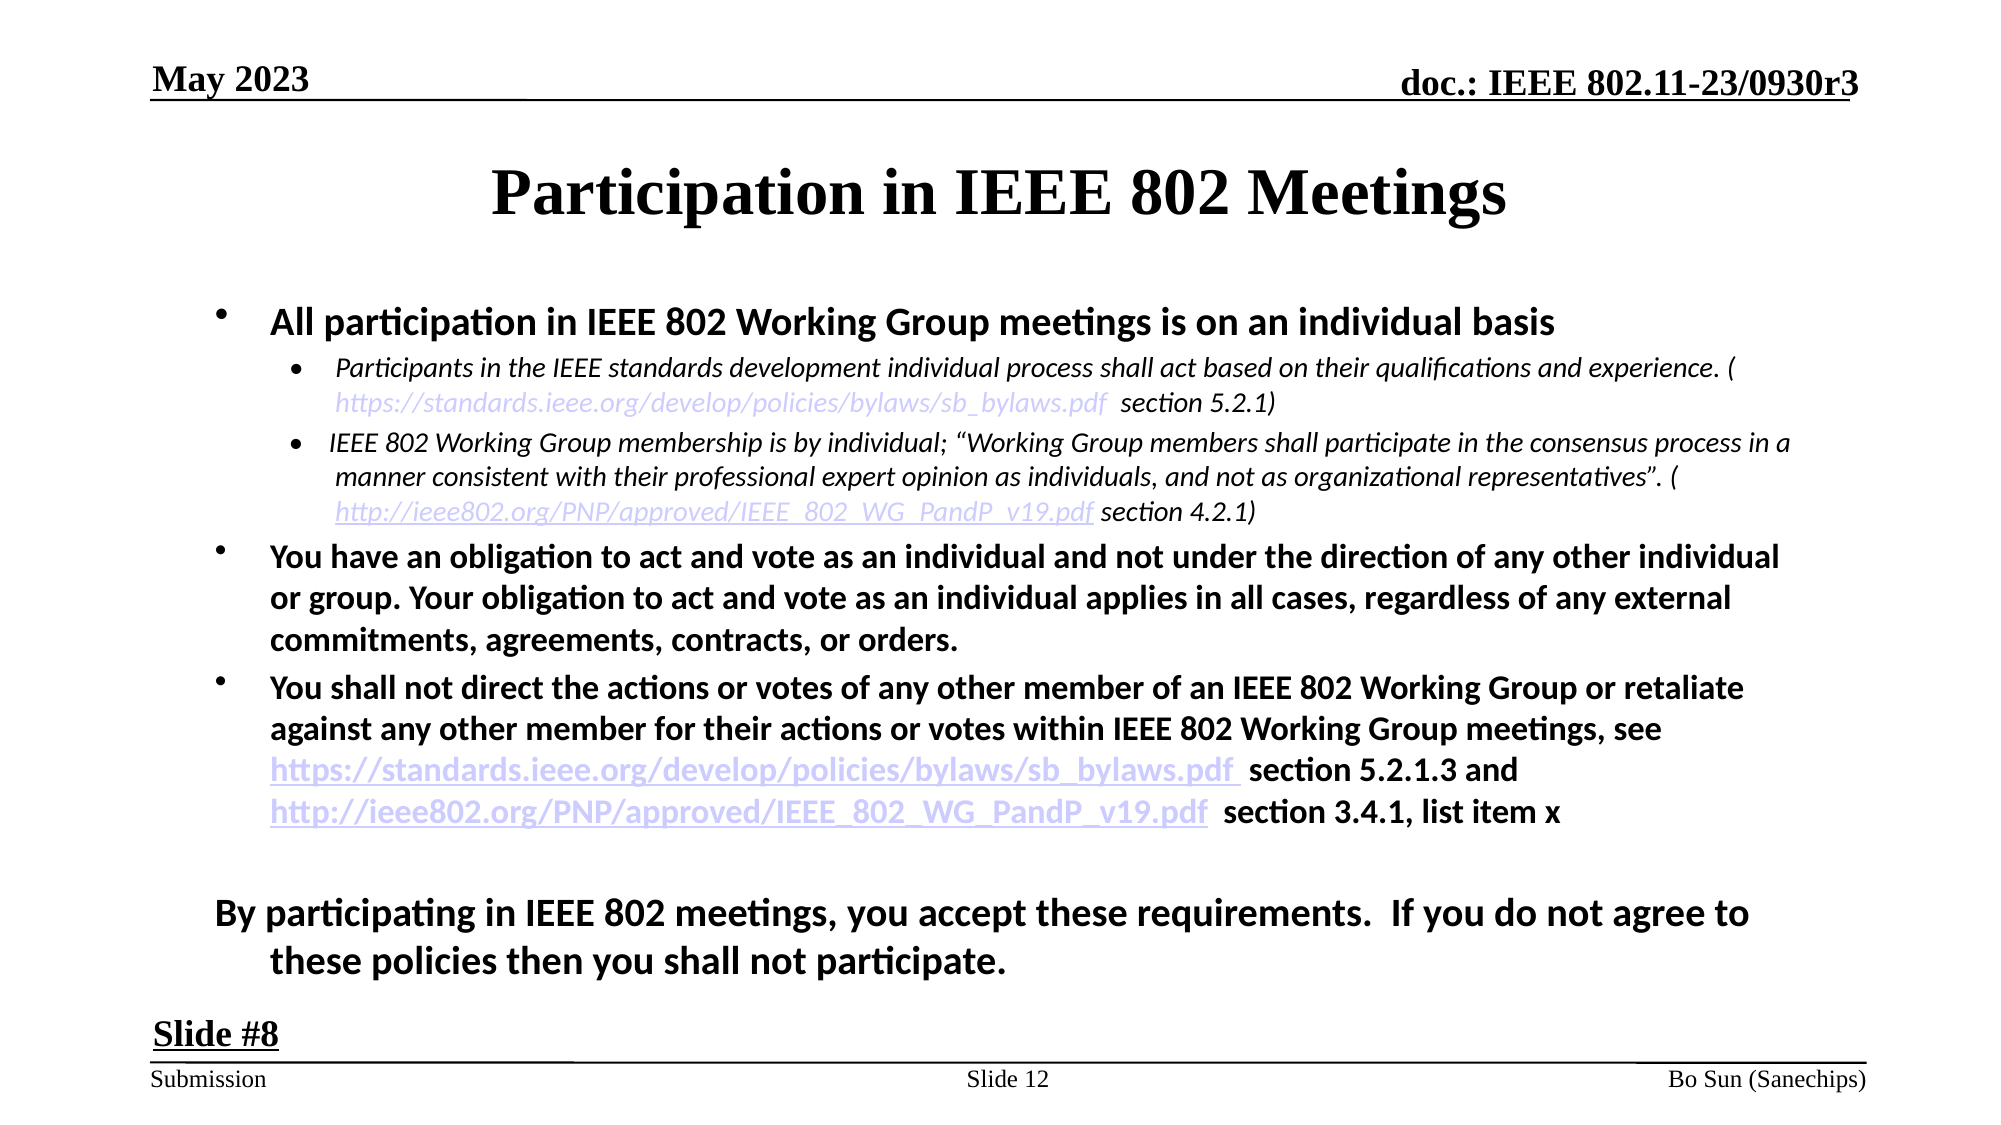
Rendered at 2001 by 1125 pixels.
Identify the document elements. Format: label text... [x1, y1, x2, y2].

text_box All participation in IEEE 802 Working Group meetings is on an individual basis • Participants in the IEEE standards development individual process shall act based on their qualifications and experience. (https://standards.ieee.org/develop/policies/bylaws/sb_bylaws.pdf section 5.2.1) • IEEE 802 Working Group membership is by individual; “Working Group members shall participate in the consensus process in a manner consistent with their professional expert opinion as individuals, and not as organizational representatives”. (http://ieee802.org/PNP/approved/IEEE_802_WG_PandP_v19.pdf section 4.2.1) You have an obligation to act and vote as an individual and not under the direction of any other individual or group. Your obligation to act and vote as an individual applies in all cases, regardless of any external commitments, agreements, contracts, or orders. You shall not direct the actions or votes of any other member of an IEEE 802 Working Group or retaliate against any other member for their actions or votes within IEEE 802 Working Group meetings, see https://standards.ieee.org/develop/policies/bylaws/sb_bylaws.pdf section 5.2.1.3 and http://ieee802.org/PNP/approved/IEEE_802_WG_PandP_v19.pdf section 3.4.1, list item x By participating in IEEE 802 meetings, you accept these requirements. If you do not agree to these policies then you shall not participate. [200, 287, 1813, 1002]
footer Bo Sun (Sanechips) [1169, 1061, 1867, 1093]
text_box Slide #8 [138, 1001, 295, 1062]
text_box Participation in IEEE 802 Meetings [362, 100, 1638, 276]
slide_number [152, 54, 563, 100]
slide_number Slide 12 [949, 1061, 1067, 1123]
